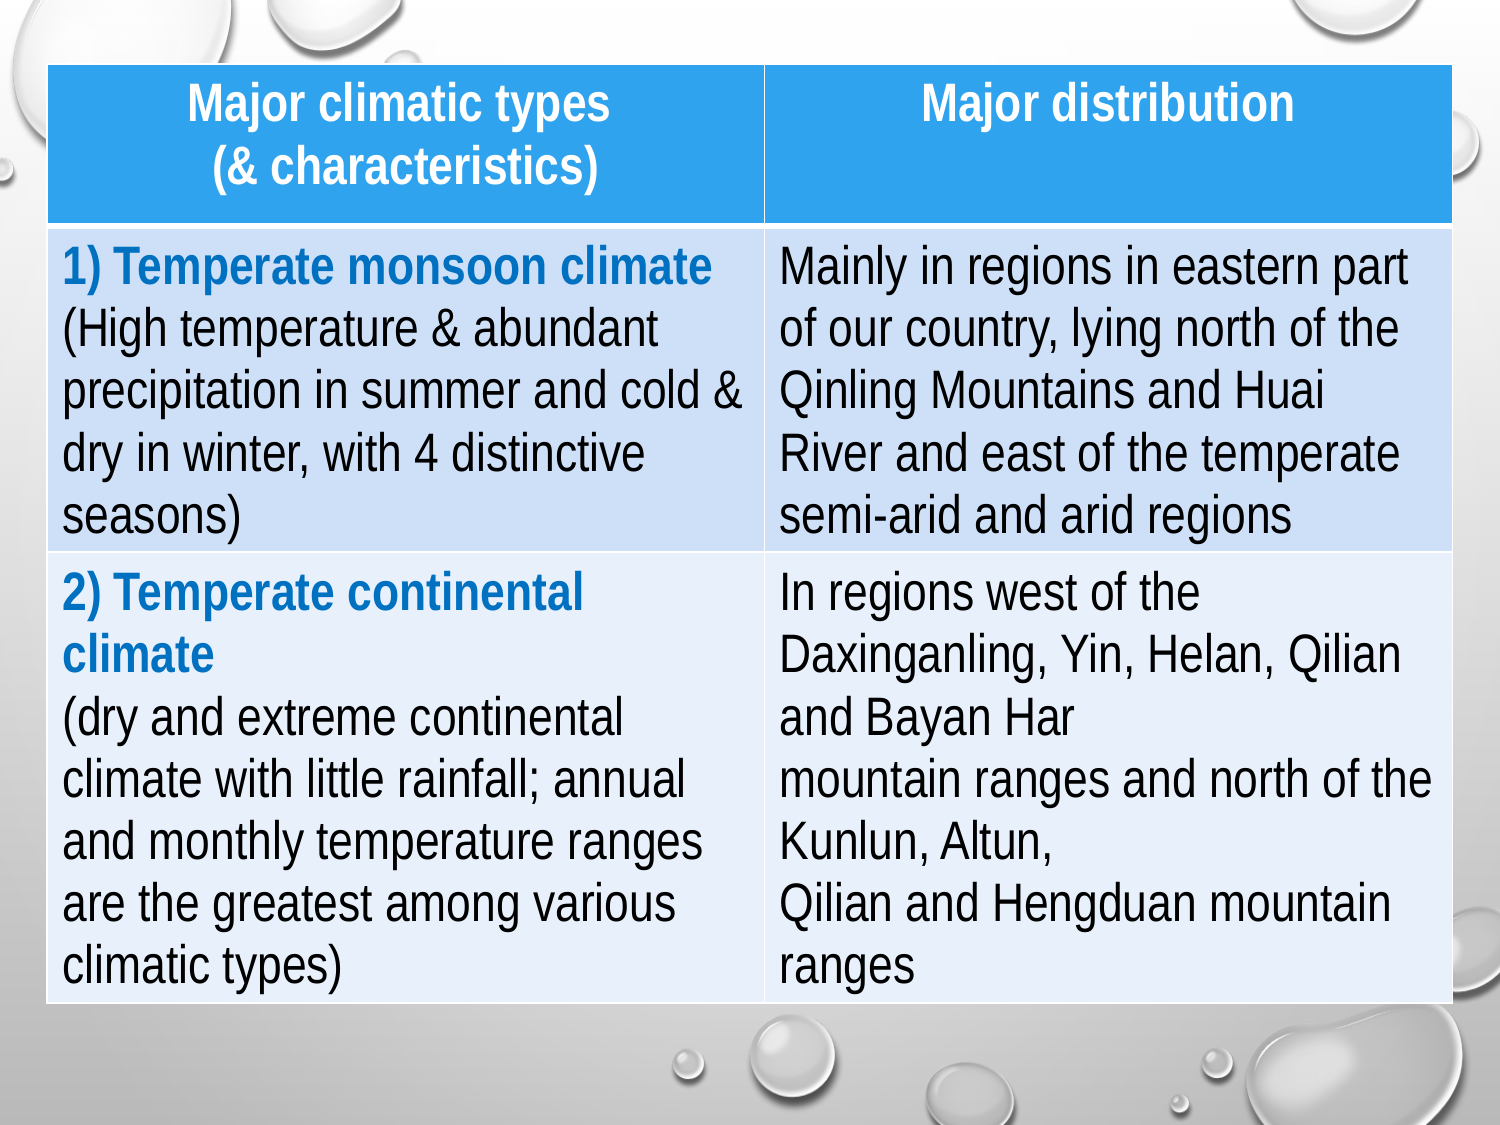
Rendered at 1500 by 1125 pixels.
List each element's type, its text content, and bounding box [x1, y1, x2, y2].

table_header Major climatic types (& characteristics) [48, 65, 764, 223]
table_cell Mainly in regions in eastern part of our country, lying north of the Qinling Mountains and Huai River and east of the temperate semi-arid and arid regions [765, 229, 1452, 551]
picture [0, 0, 1500, 1125]
table_cell 1) Temperate monsoon climate (High temperature & abundant precipitation in summer and cold & dry in winter, with 4 distinctive seasons) [48, 229, 764, 551]
table_cell In regions west of the Daxinganling, Yin, Helan, Qilian and Bayan Har mountain ranges and north of the Kunlun, Altun, Qilian and Hengduan mountain ranges [765, 553, 1452, 1002]
table_header Major distribution [765, 65, 1452, 223]
table_cell 2) Temperate continental climate (dry and extreme continental climate with little rainfall; annual and monthly temperature ranges are the greatest among various climatic types) [48, 553, 764, 1002]
